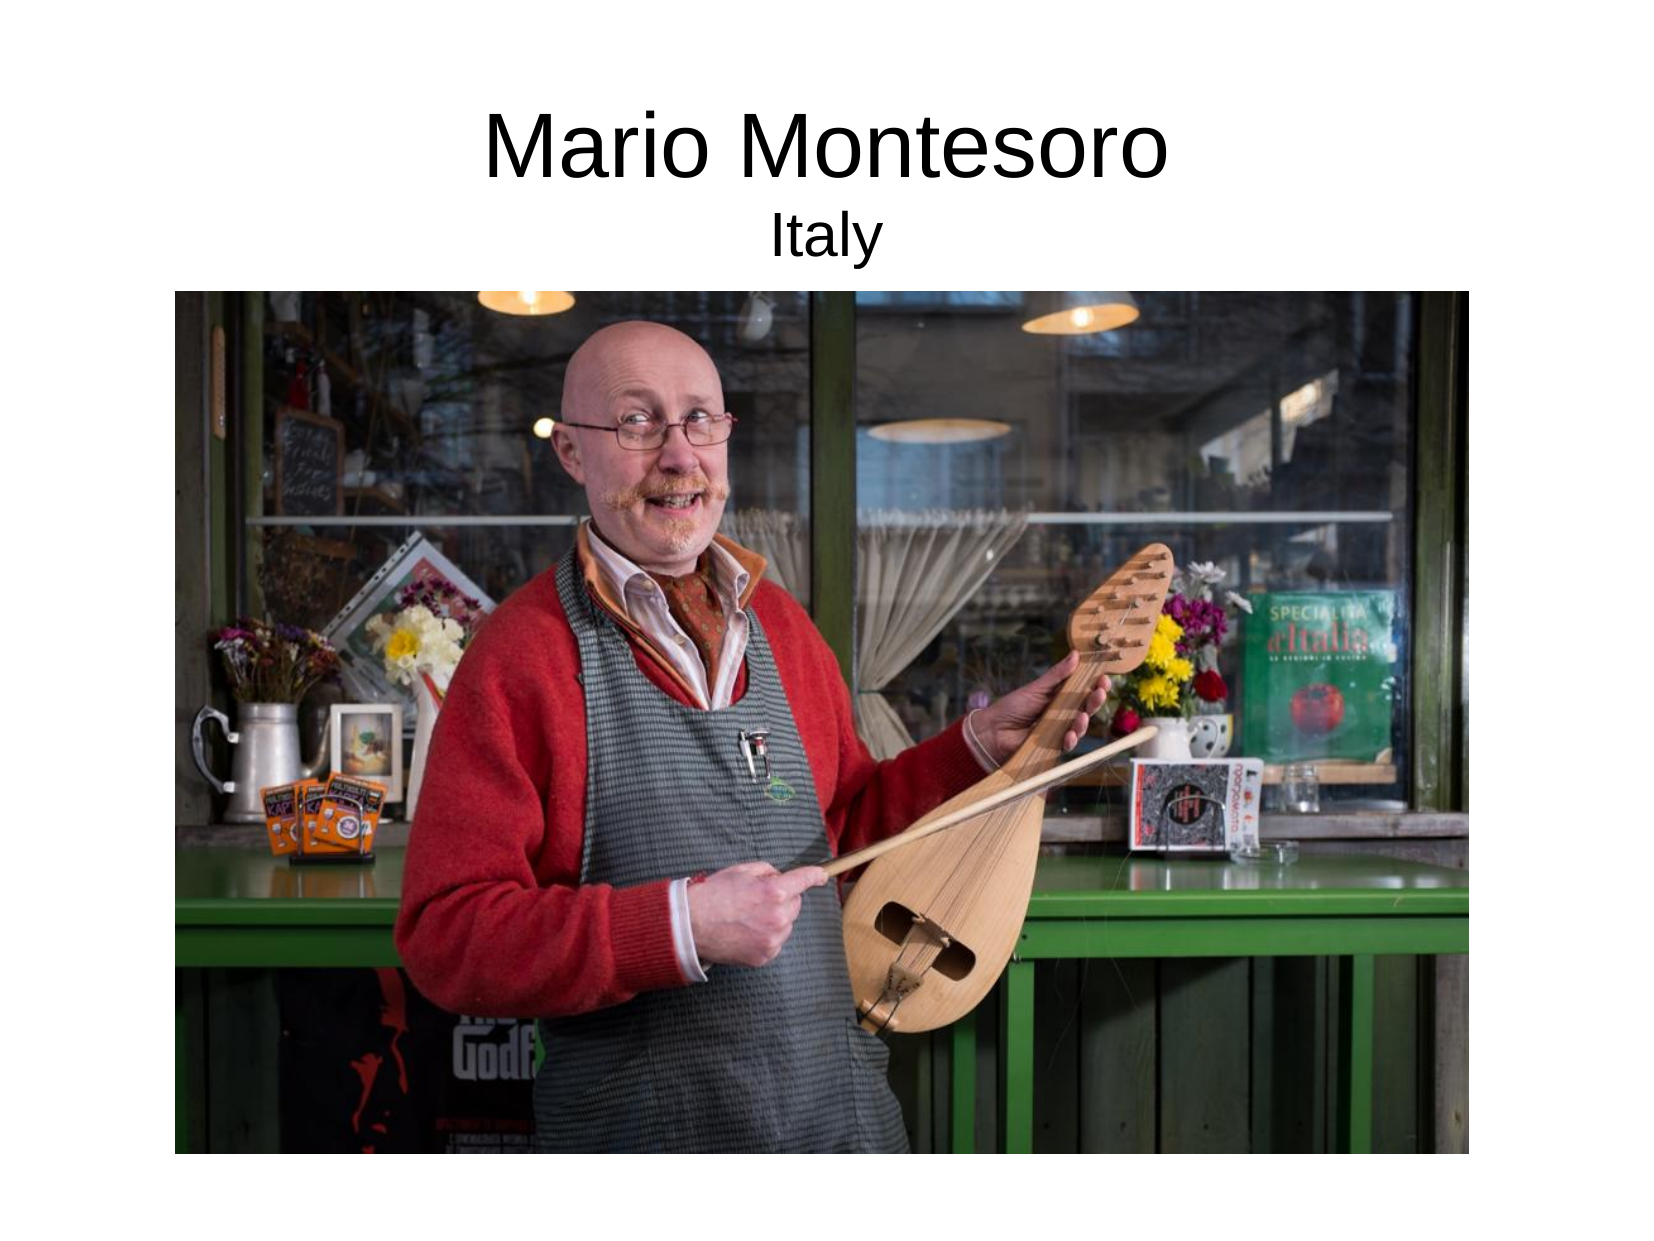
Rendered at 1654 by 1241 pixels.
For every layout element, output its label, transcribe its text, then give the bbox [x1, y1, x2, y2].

title Mario Montesoro Italy [82, 84, 1571, 277]
picture [175, 291, 1469, 1154]
